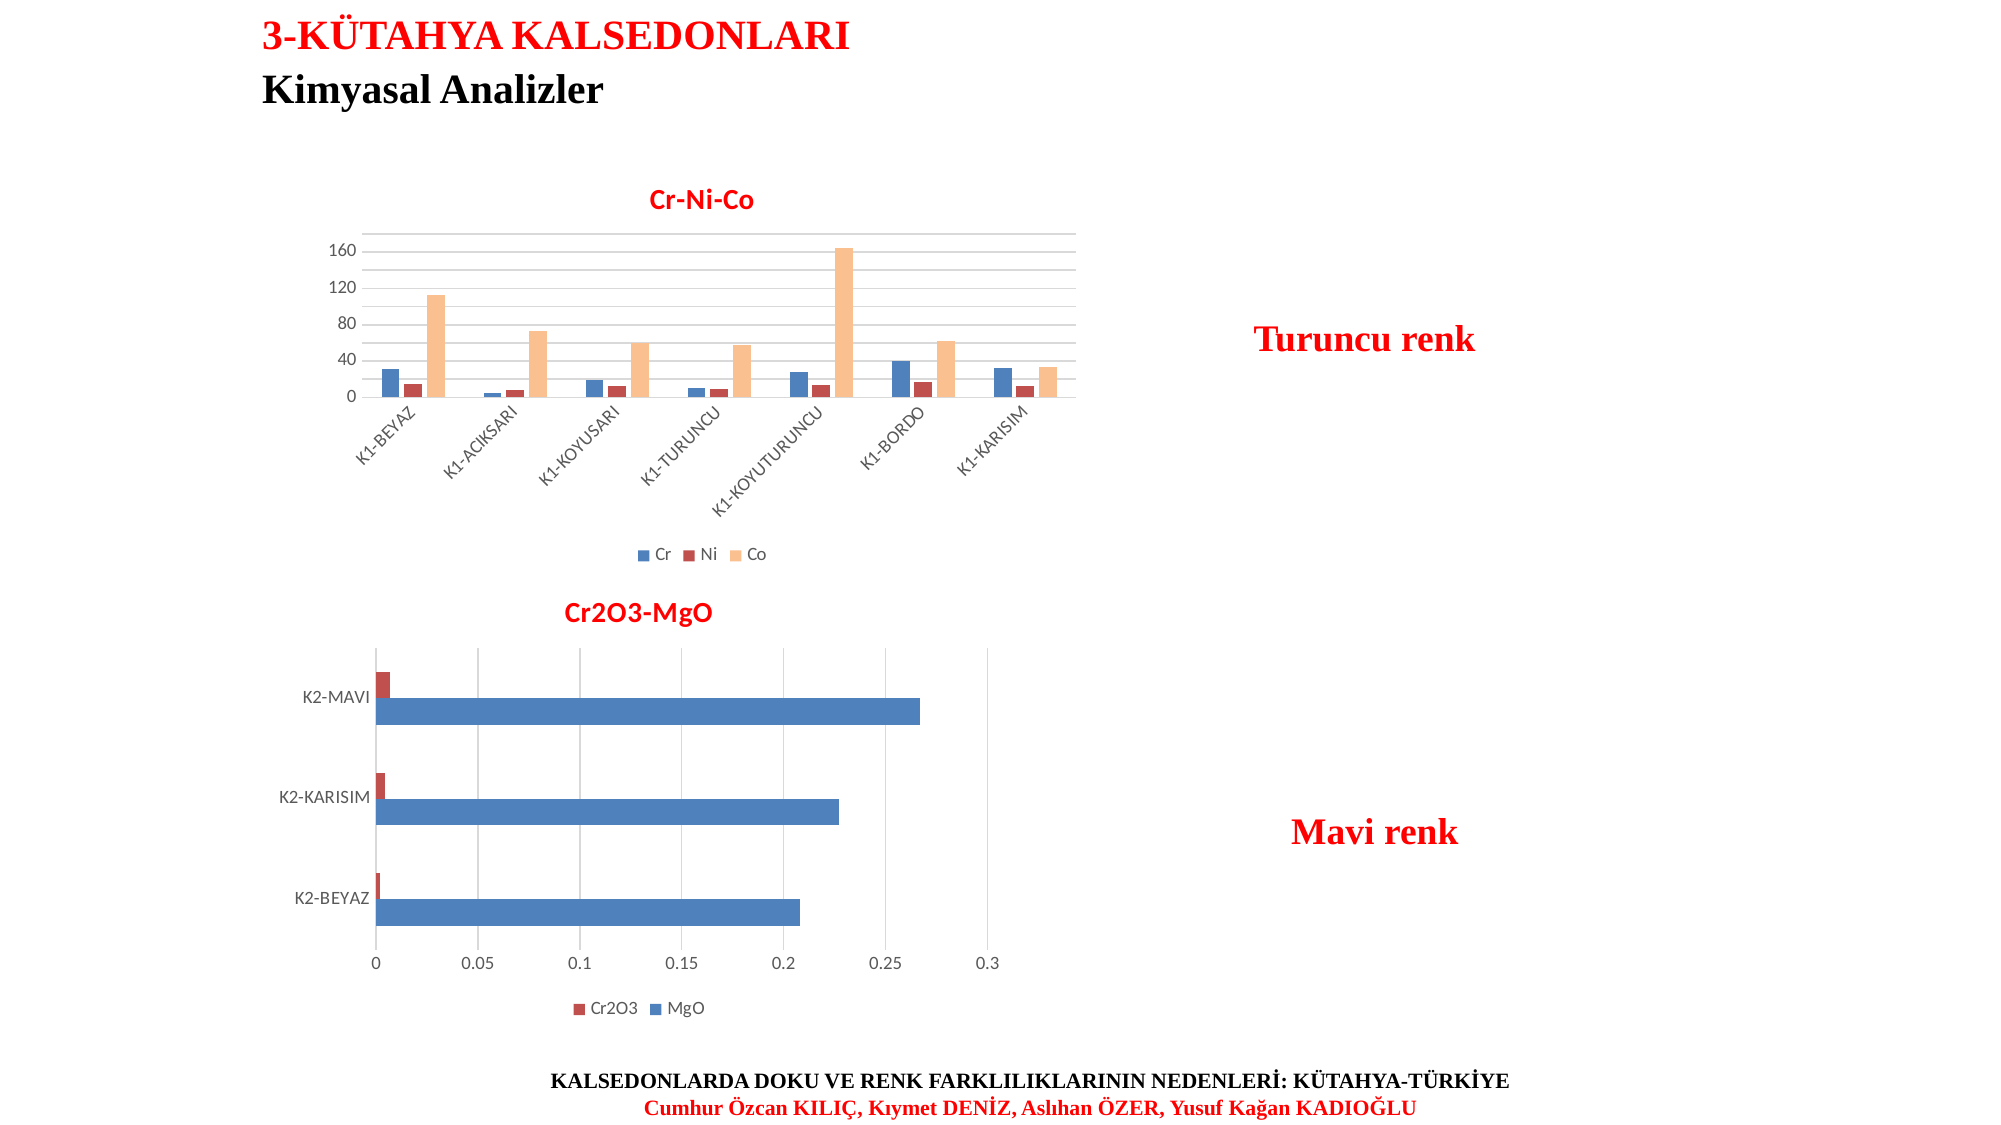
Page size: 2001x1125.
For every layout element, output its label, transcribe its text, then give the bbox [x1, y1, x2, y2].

text_box KALSEDONLARDA DOKU VE RENK FARKLILIKLARININ NEDENLERİ: KÜTAHYA-TÜRKİYE Cumhur Özcan KILIÇ, Kıymet DENİZ, Aslıhan ÖZER, Yusuf Kağan KADIOĞLU [525, 1059, 1538, 1125]
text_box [312, 162, 1492, 572]
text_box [264, 574, 1475, 1025]
text_box 3-KÜTAHYA KALSEDONLARI [247, 0, 880, 54]
text_box Kimyasal Analizler [247, 54, 1032, 119]
